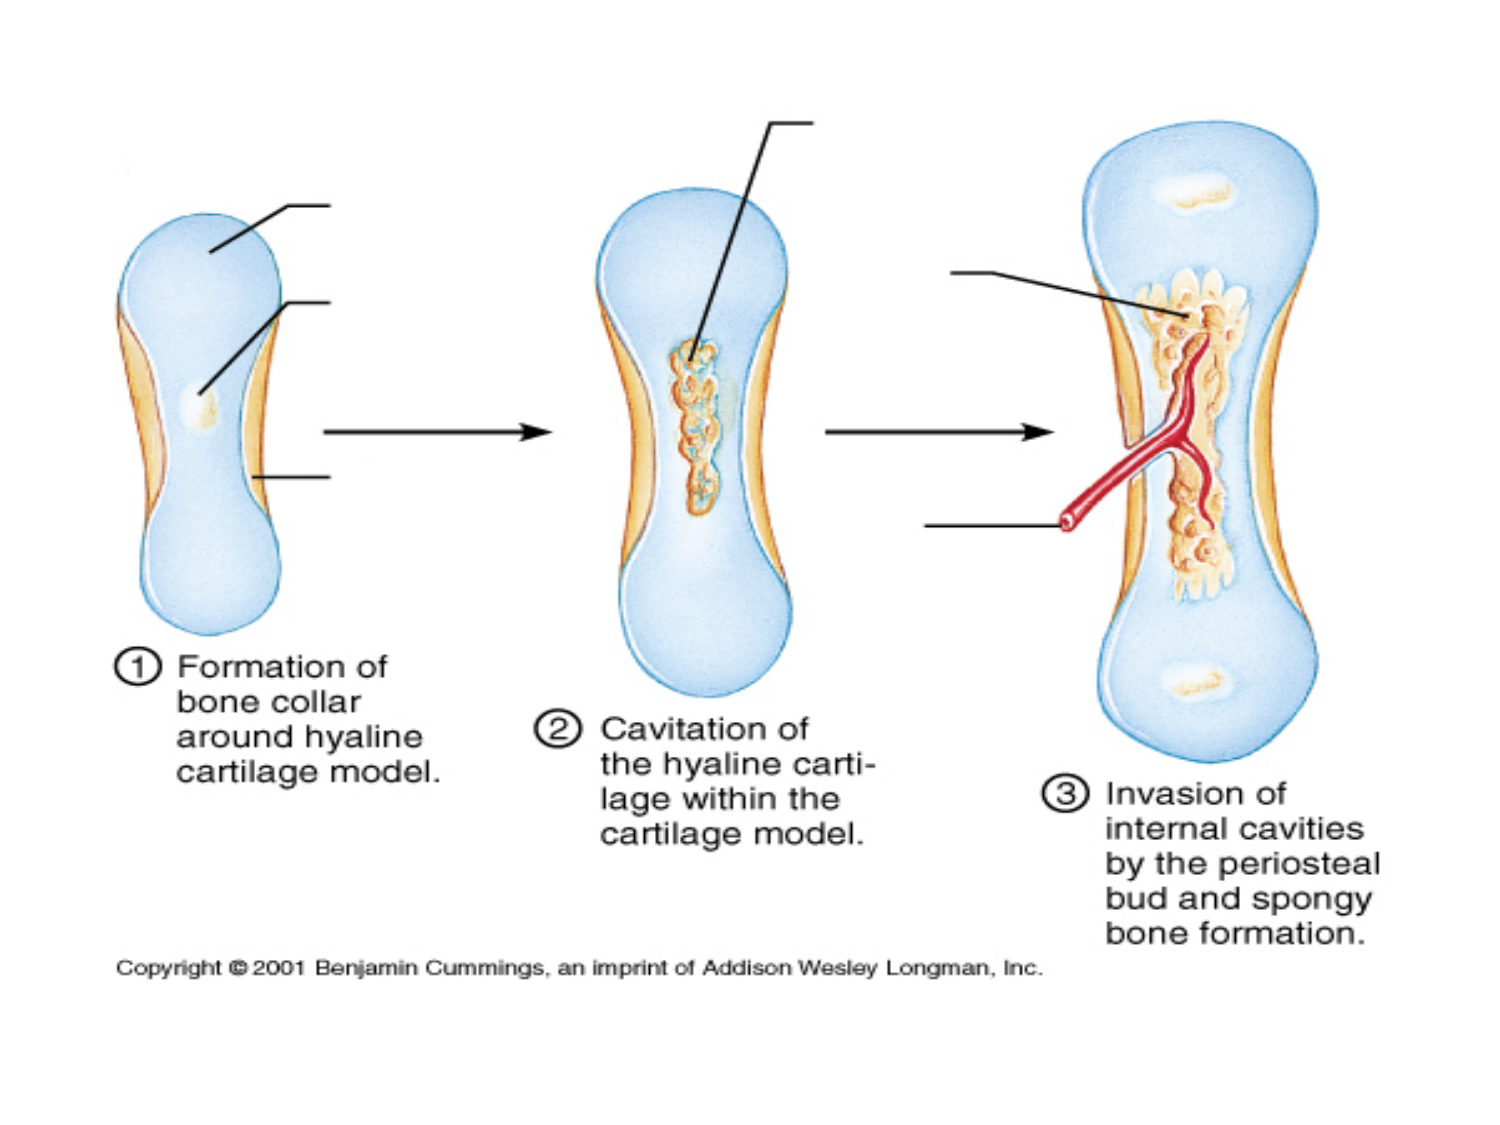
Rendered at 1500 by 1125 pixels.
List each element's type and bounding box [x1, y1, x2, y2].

picture [93, 93, 1407, 997]
